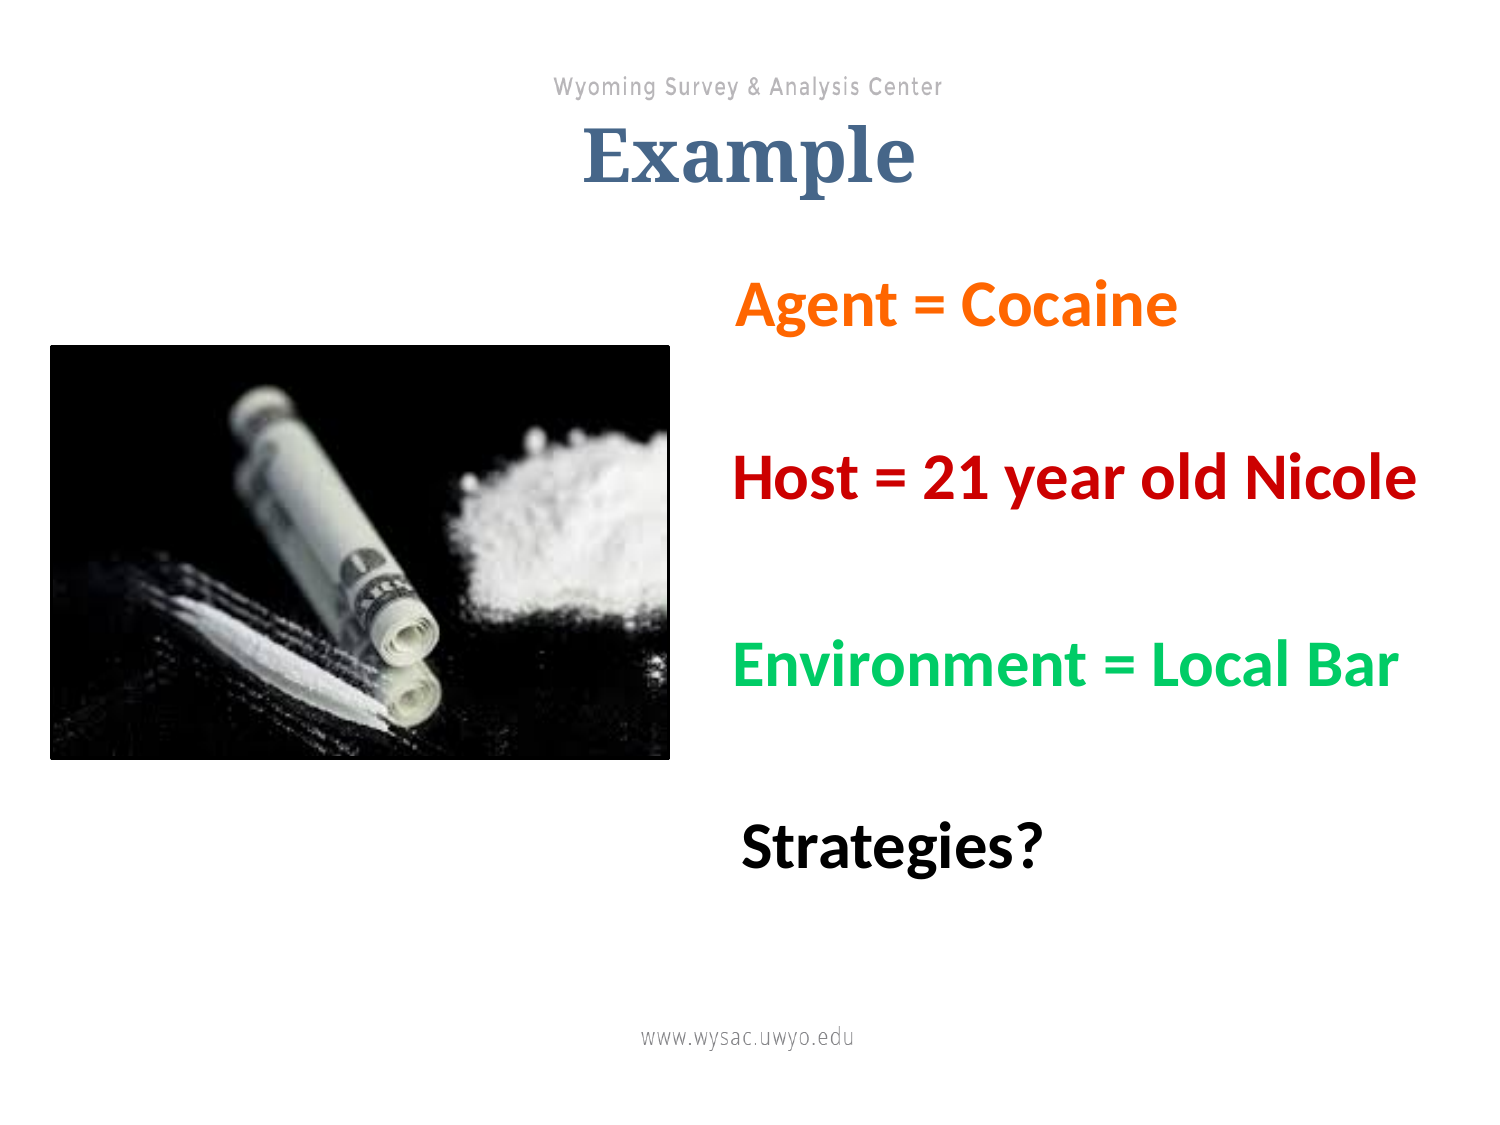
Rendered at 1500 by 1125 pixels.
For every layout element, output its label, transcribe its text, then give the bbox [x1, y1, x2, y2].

text_box Host = 21 year old Nicole [717, 424, 1475, 520]
text_box Agent = Cocaine [720, 252, 1225, 347]
text_box Environment = Local Bar [717, 612, 1425, 708]
picture [0, 0, 1500, 1125]
text_box Strategies? [726, 795, 1213, 890]
text_box Example [24, 99, 1475, 213]
